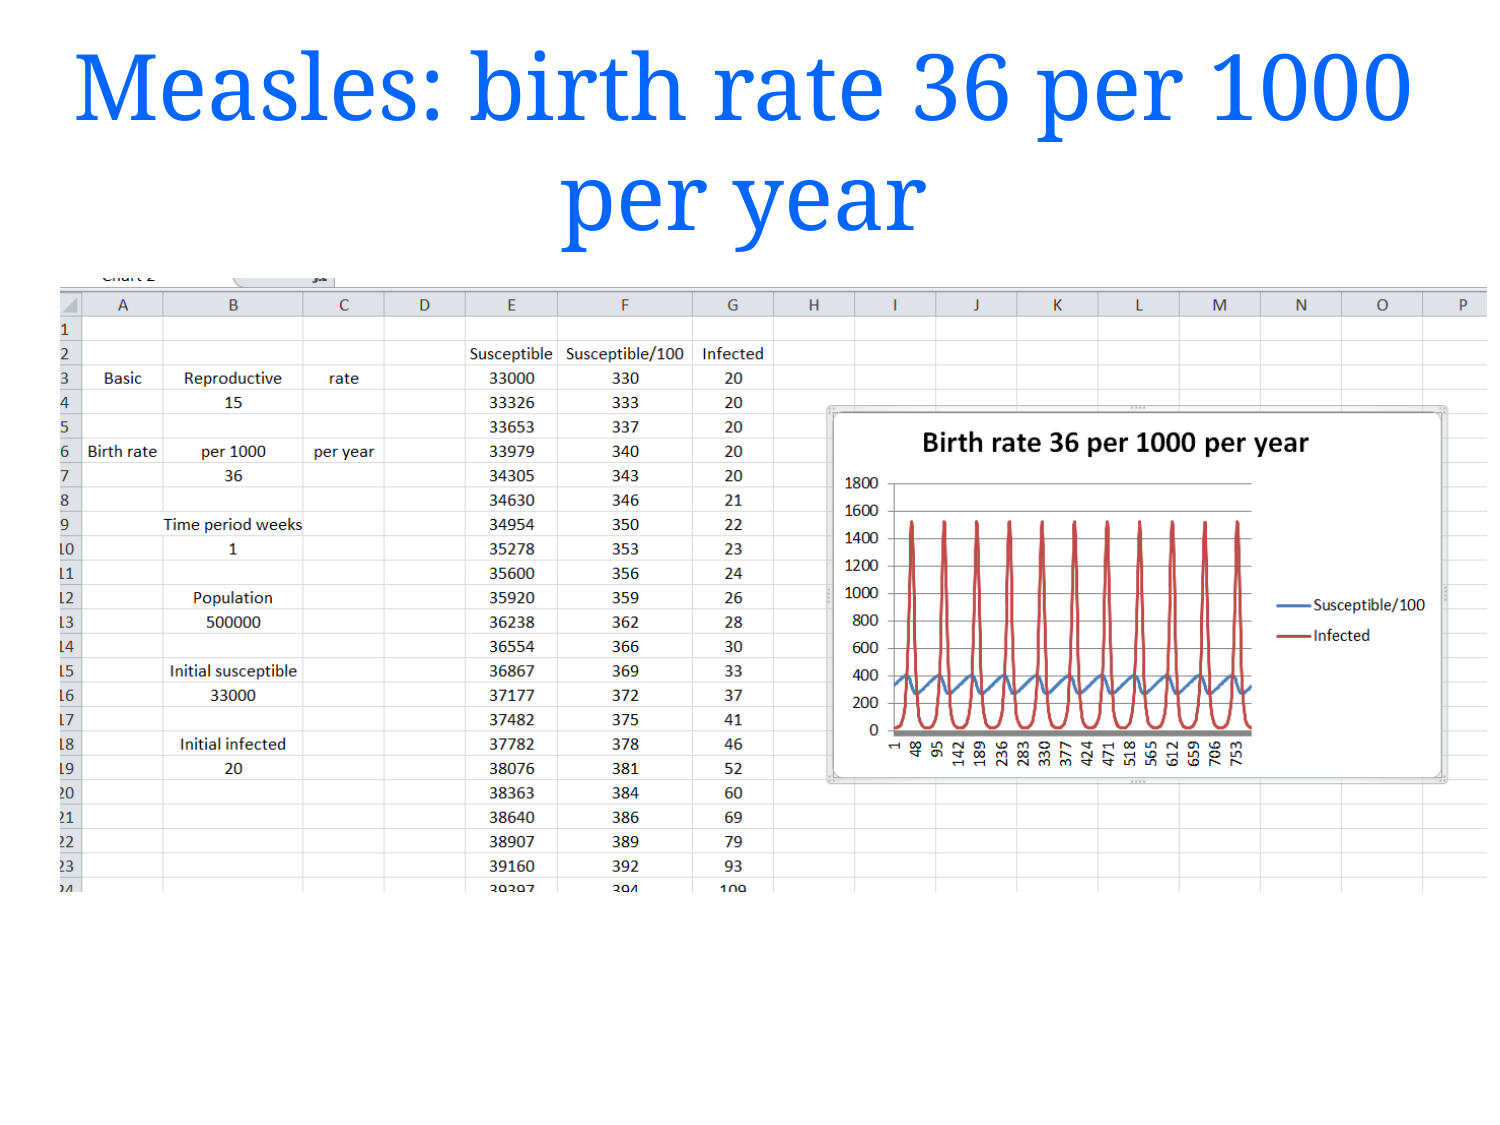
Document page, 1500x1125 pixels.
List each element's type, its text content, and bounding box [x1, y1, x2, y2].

title Measles: birth rate 36 per 1000 per year [29, 45, 1459, 233]
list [59, 278, 1487, 892]
